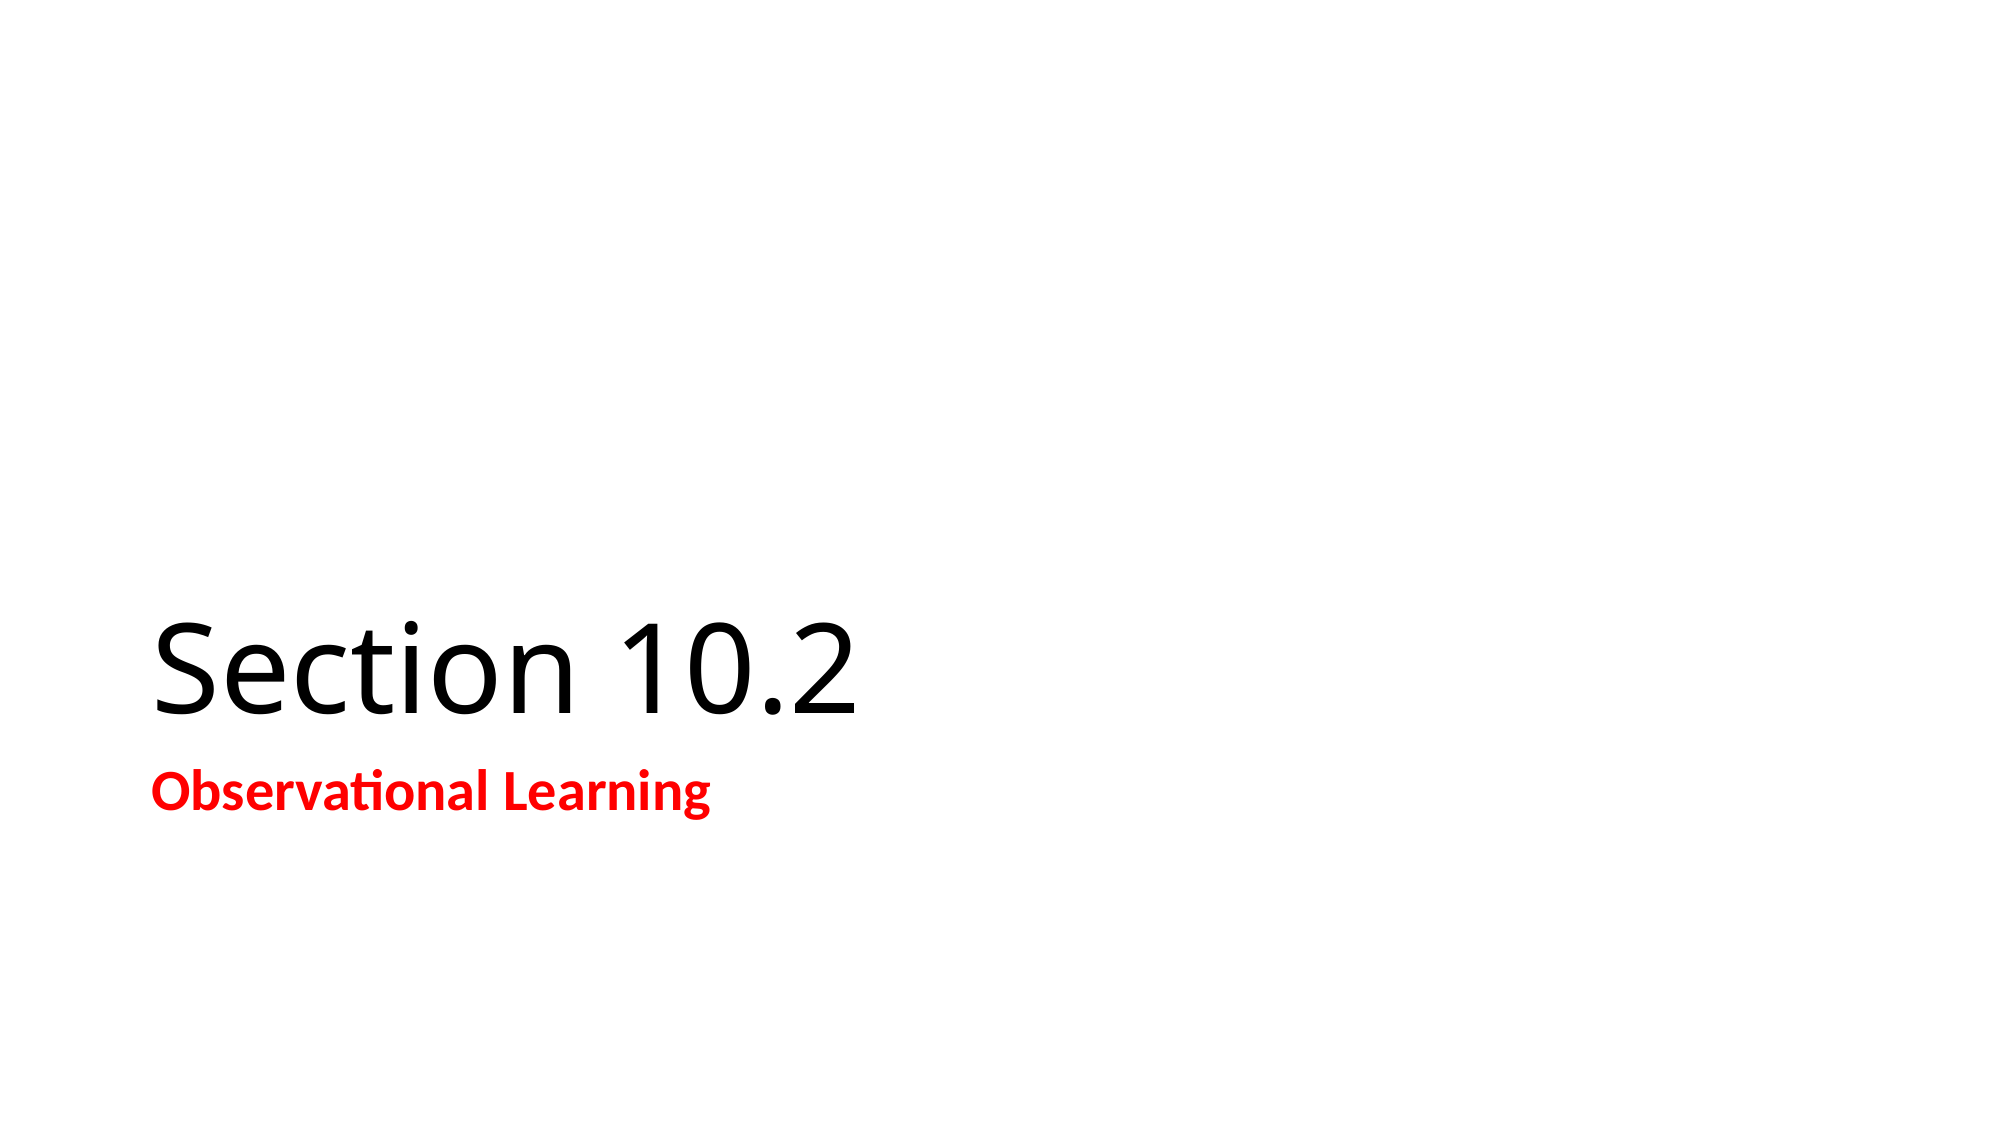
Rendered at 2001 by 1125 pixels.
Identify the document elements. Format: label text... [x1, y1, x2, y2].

title Section 10.2 [136, 280, 1862, 749]
list Observational Learning [136, 752, 1862, 999]
